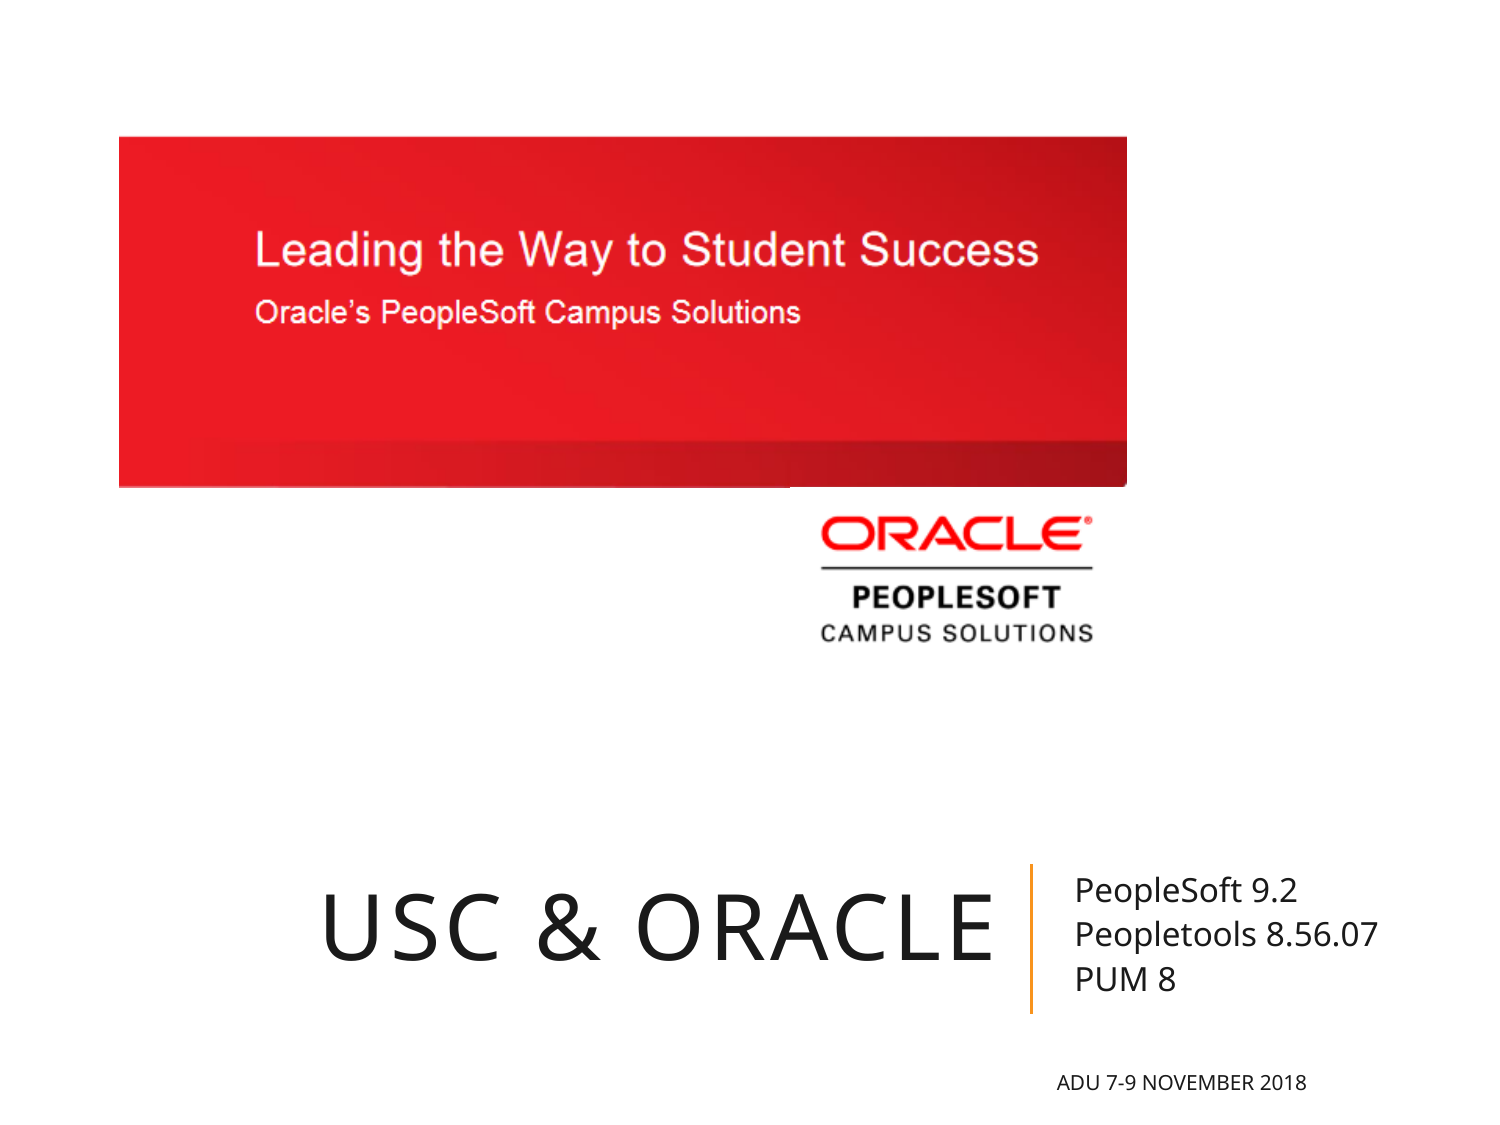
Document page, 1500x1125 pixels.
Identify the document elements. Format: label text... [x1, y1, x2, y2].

footer ADU 7-9 November 2018 [595, 1061, 1322, 1107]
list PeopleSoft 9.2 Peopletools 8.56.07 PUM 8 [1059, 813, 1454, 1054]
title USC & ORACLE [56, 813, 1013, 1054]
picture [118, 134, 1128, 676]
